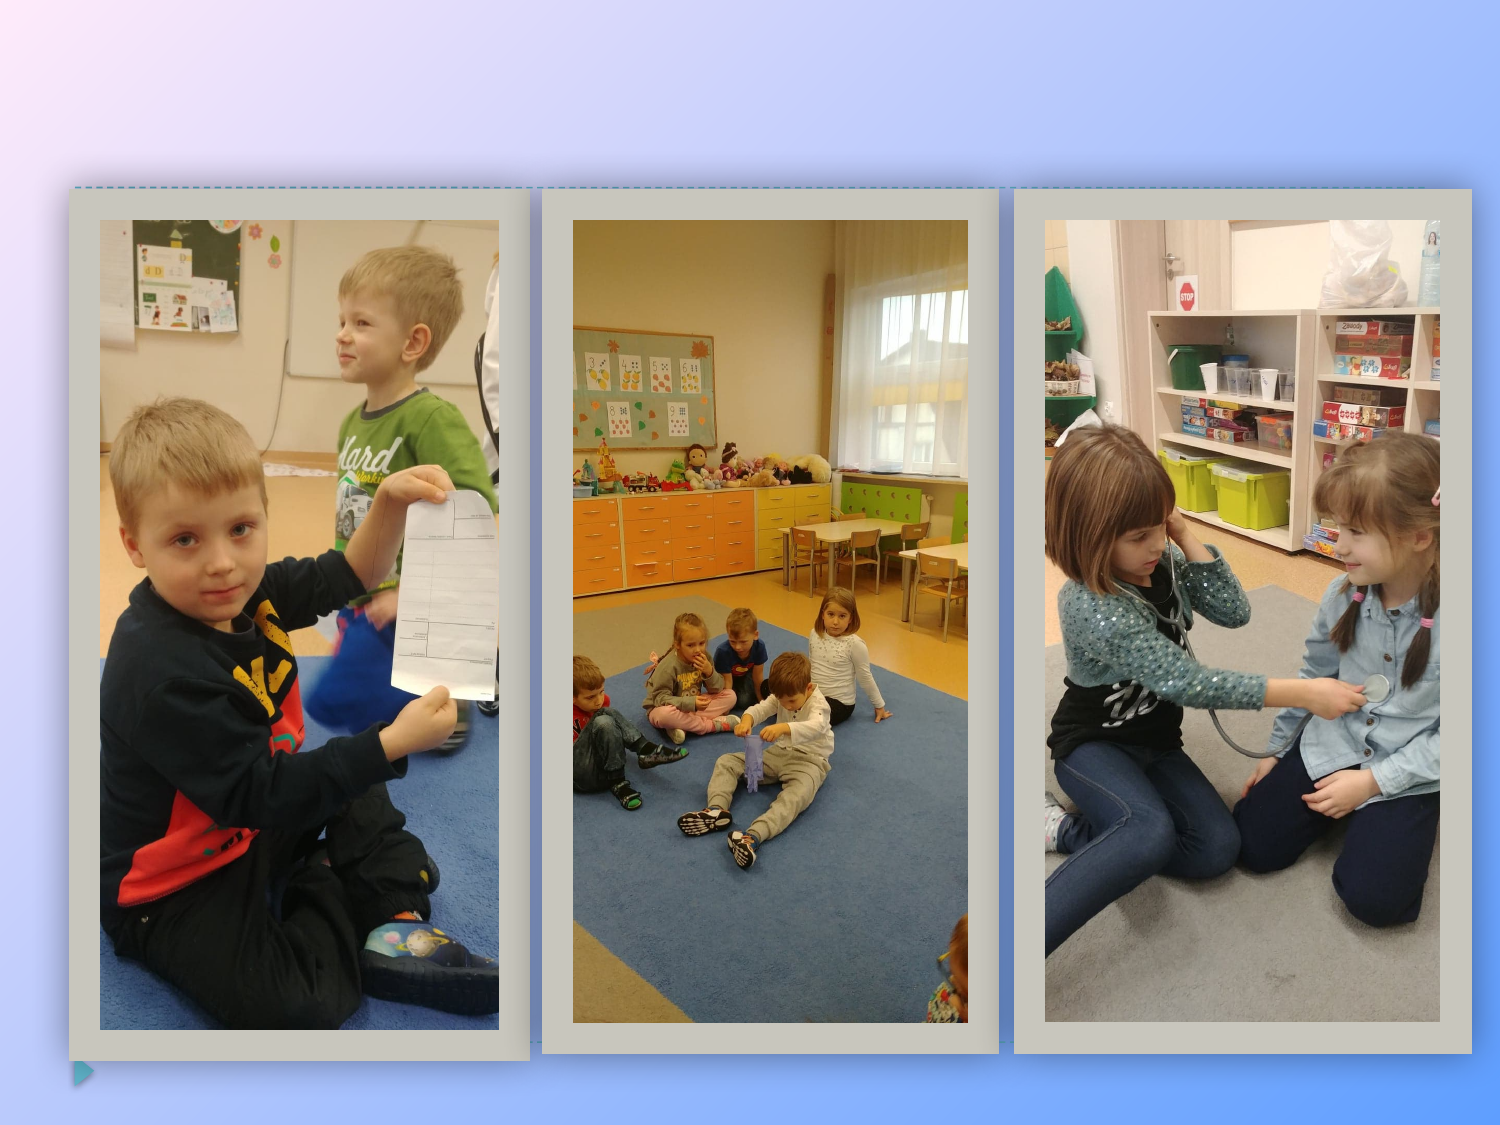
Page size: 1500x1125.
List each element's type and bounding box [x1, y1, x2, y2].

list [100, 219, 500, 1030]
picture [572, 219, 969, 1024]
picture [1045, 219, 1441, 1023]
